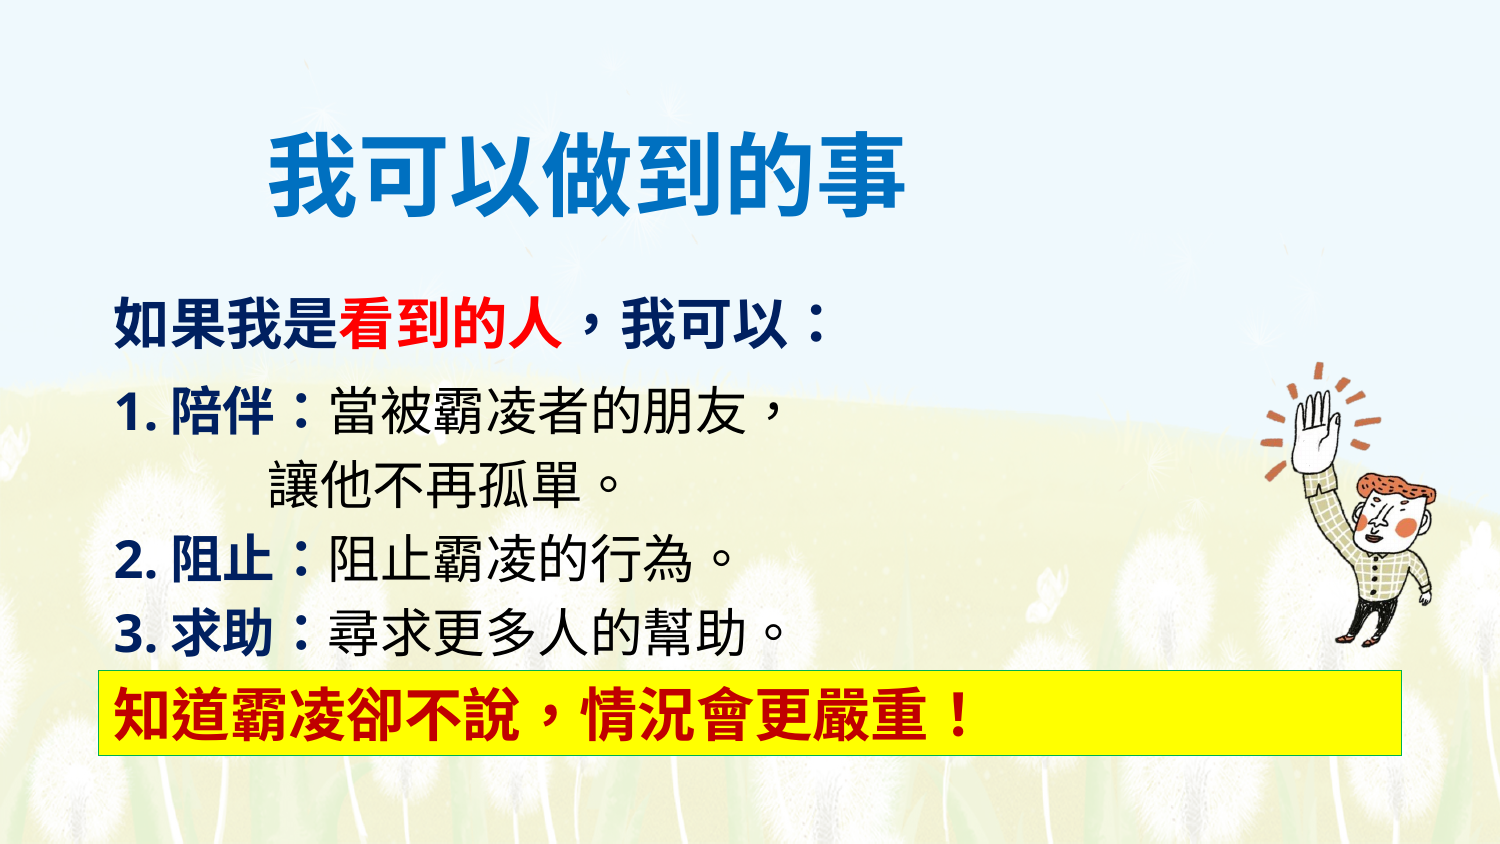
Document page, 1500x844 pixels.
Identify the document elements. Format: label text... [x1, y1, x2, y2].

list 如果我是看到的人，我可以： 1.陪伴：當被霸凌者的朋友， 讓他不再孤單。 2.阻止：阻止霸凌的行為。 3.求助：尋求更多人的幫助。 [98, 264, 1476, 670]
text_box 知道霸凌卻不說，情況會更嚴重！ [98, 670, 1402, 756]
text_box 我可以做到的事 [33, 110, 1142, 235]
picture [1191, 333, 1500, 670]
